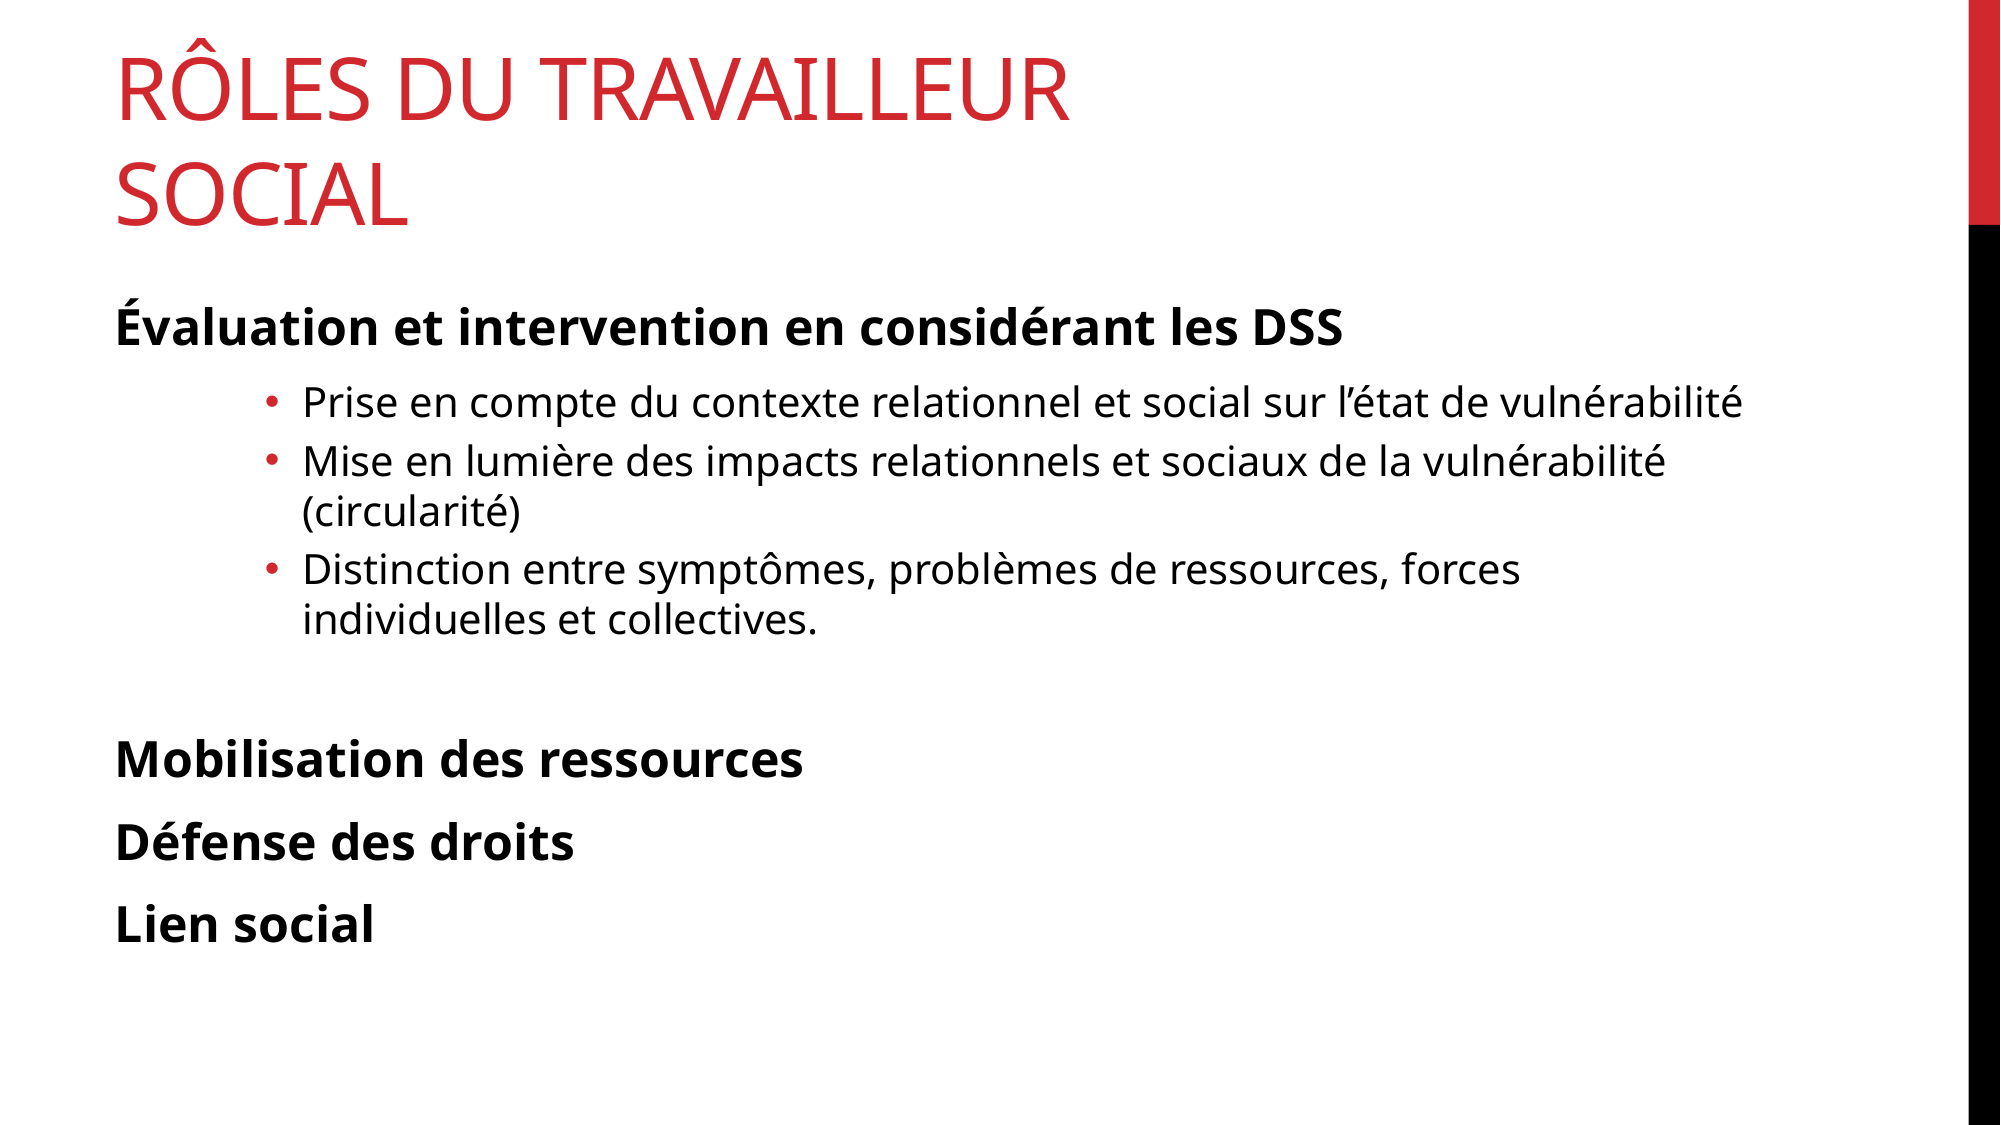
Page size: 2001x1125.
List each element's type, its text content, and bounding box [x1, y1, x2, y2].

title Rôles du travailleur social [99, 25, 1367, 250]
list Évaluation et intervention en considérant les DSS Prise en compte du contexte relationnel et social sur l’état de vulnérabilité Mise en lumière des impacts relationnels et sociaux de la vulnérabilité (circularité) Distinction entre symptômes, problèmes de ressources, forces individuelles et collectives. Mobilisation des ressources Défense des droits Lien social [99, 287, 1767, 1083]
